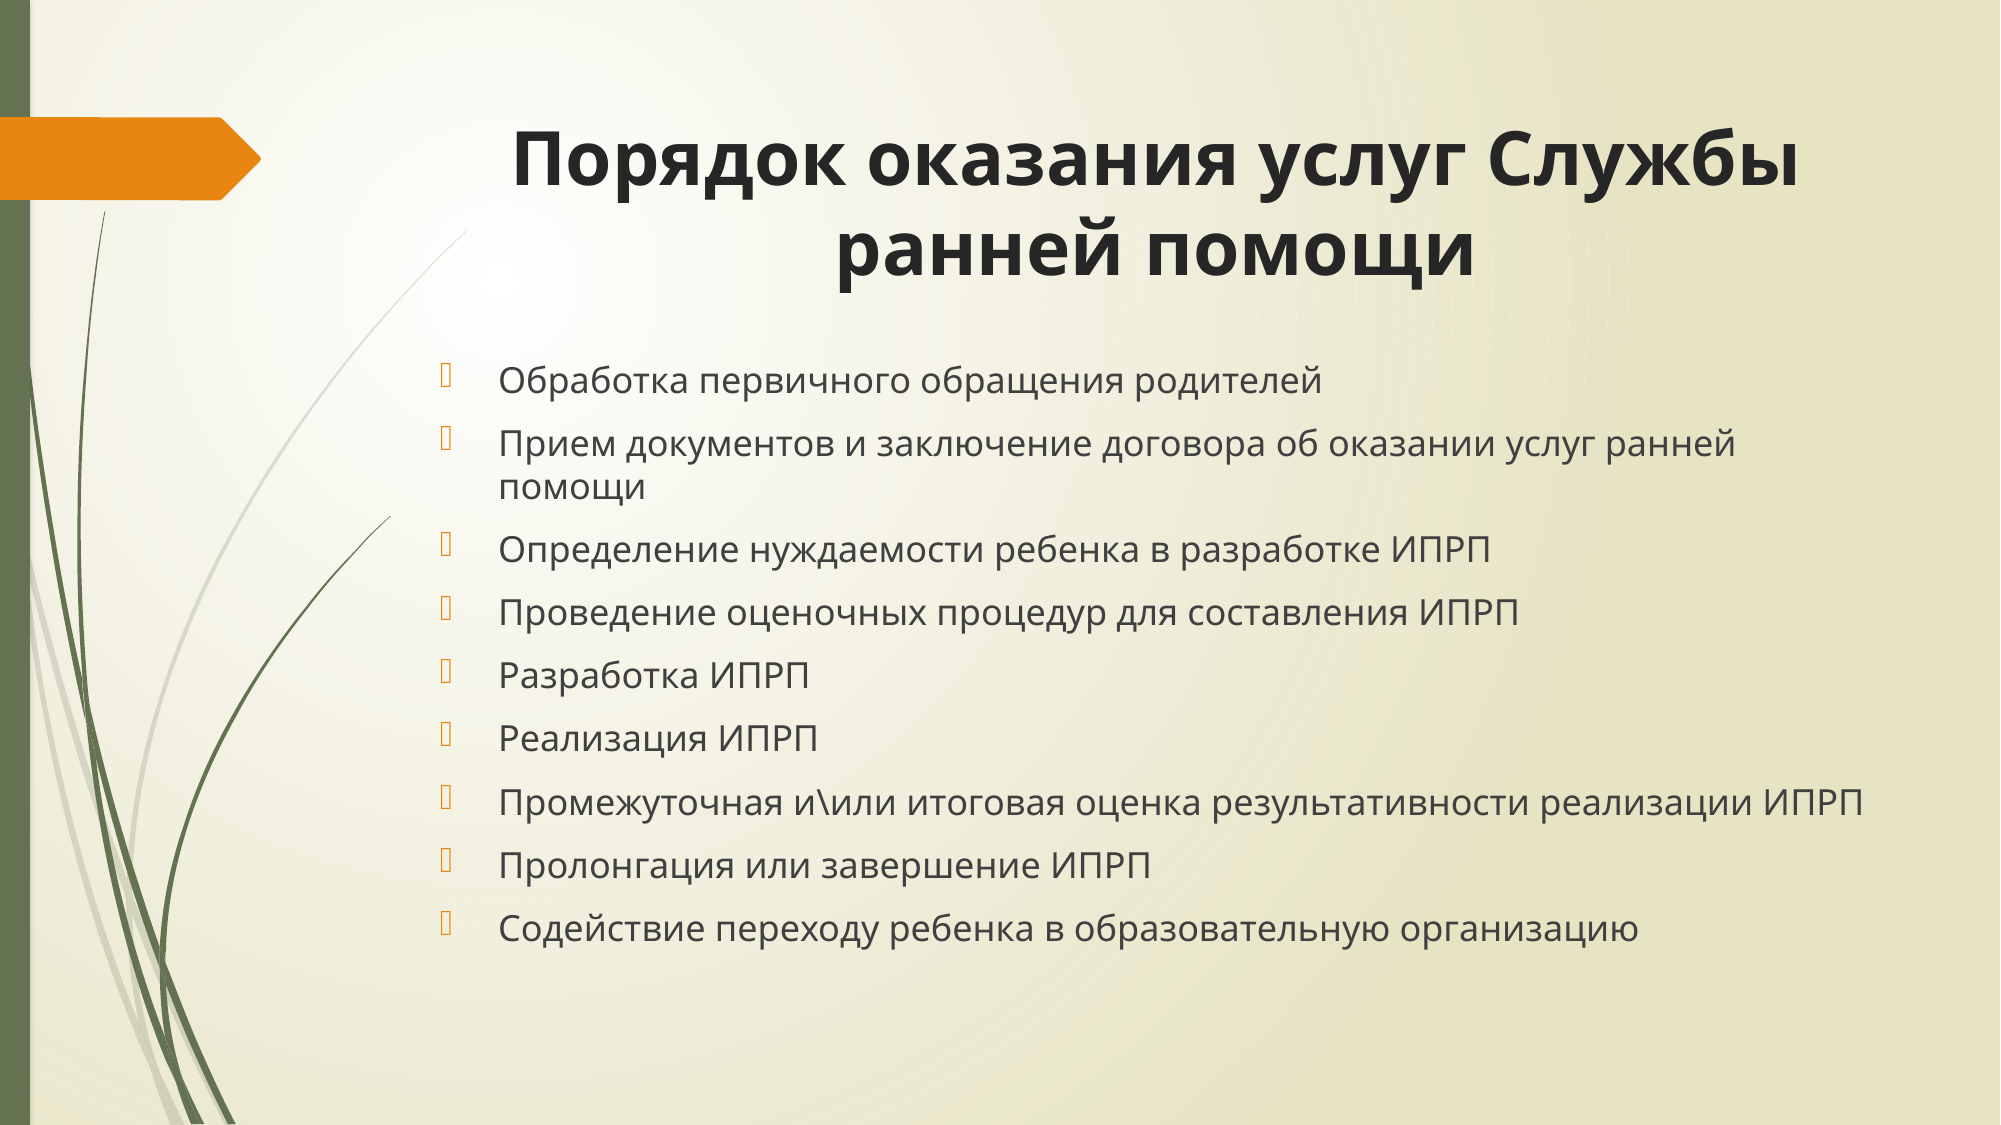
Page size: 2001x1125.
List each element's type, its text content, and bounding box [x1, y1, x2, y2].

list Обработка первичного обращения родителей Прием документов и заключение договора об оказании услуг ранней помощи Определение нуждаемости ребенка в разработке ИПРП Проведение оценочных процедур для составления ИПРП Разработка ИПРП Реализация ИПРП Промежуточная и\или итоговая оценка результативности реализации ИПРП Пролонгация или завершение ИПРП Содействие переходу ребенка в образовательную организацию [424, 350, 1888, 970]
title Порядок оказания услуг Службы ранней помощи [425, 102, 1888, 313]
